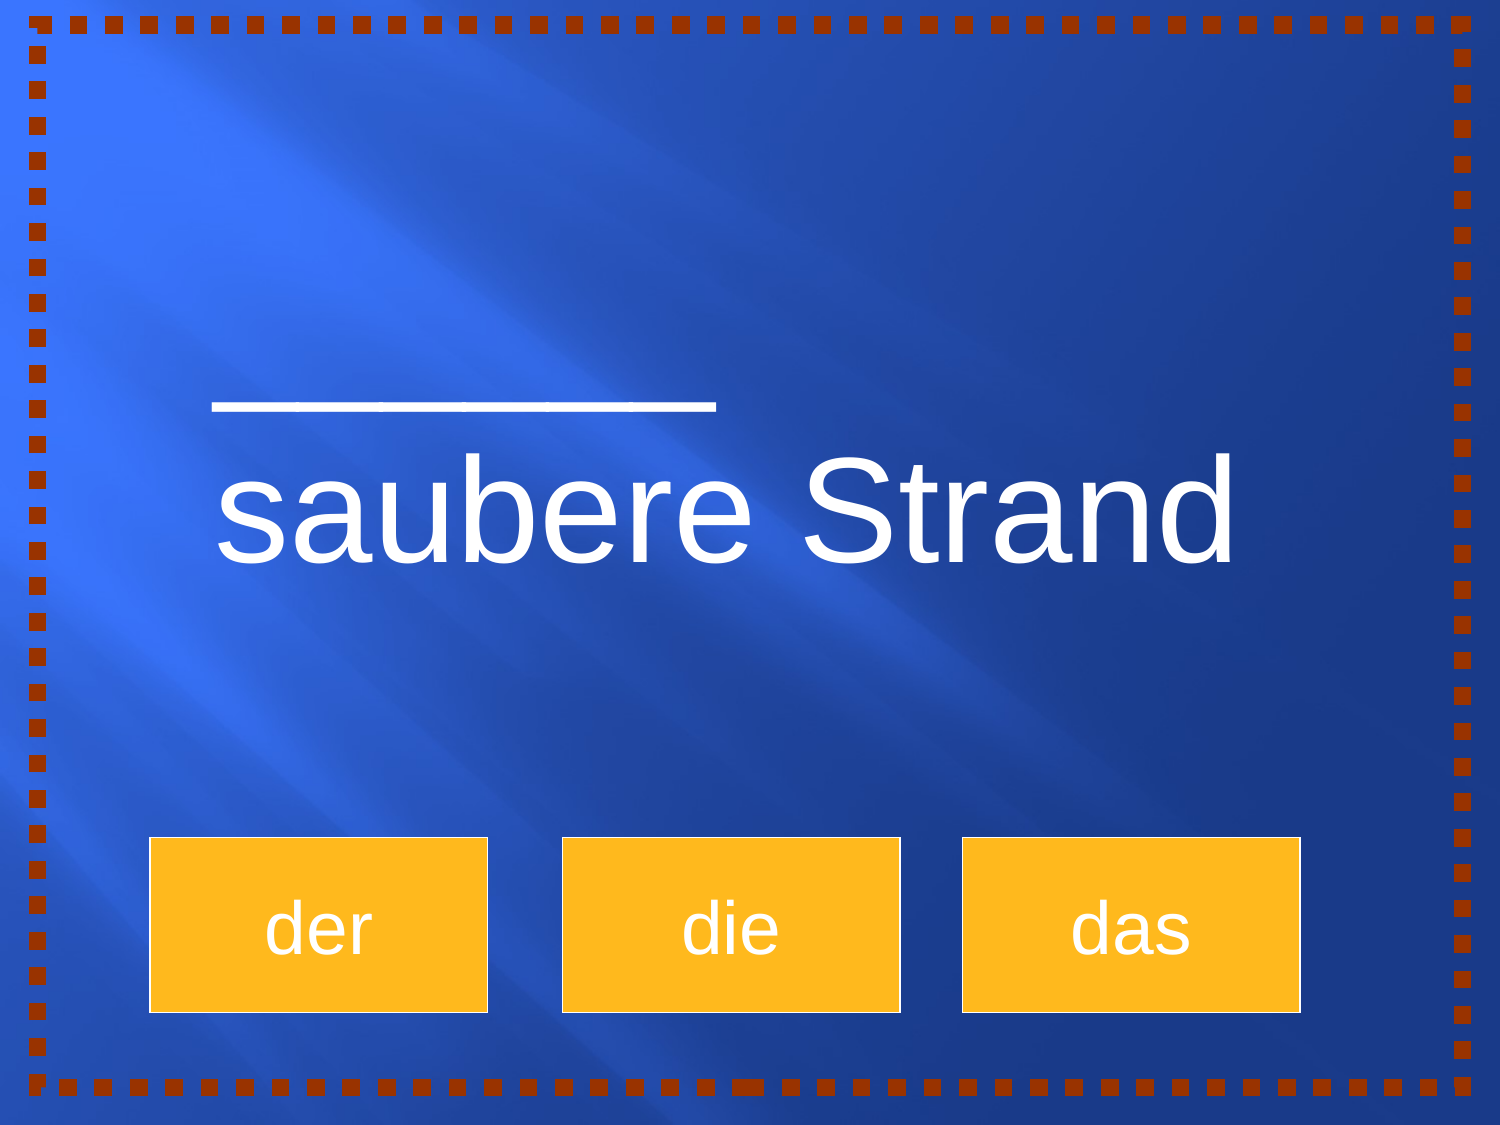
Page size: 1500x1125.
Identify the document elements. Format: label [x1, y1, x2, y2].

text_box [37, 24, 1463, 1088]
picture [0, 0, 1500, 1125]
